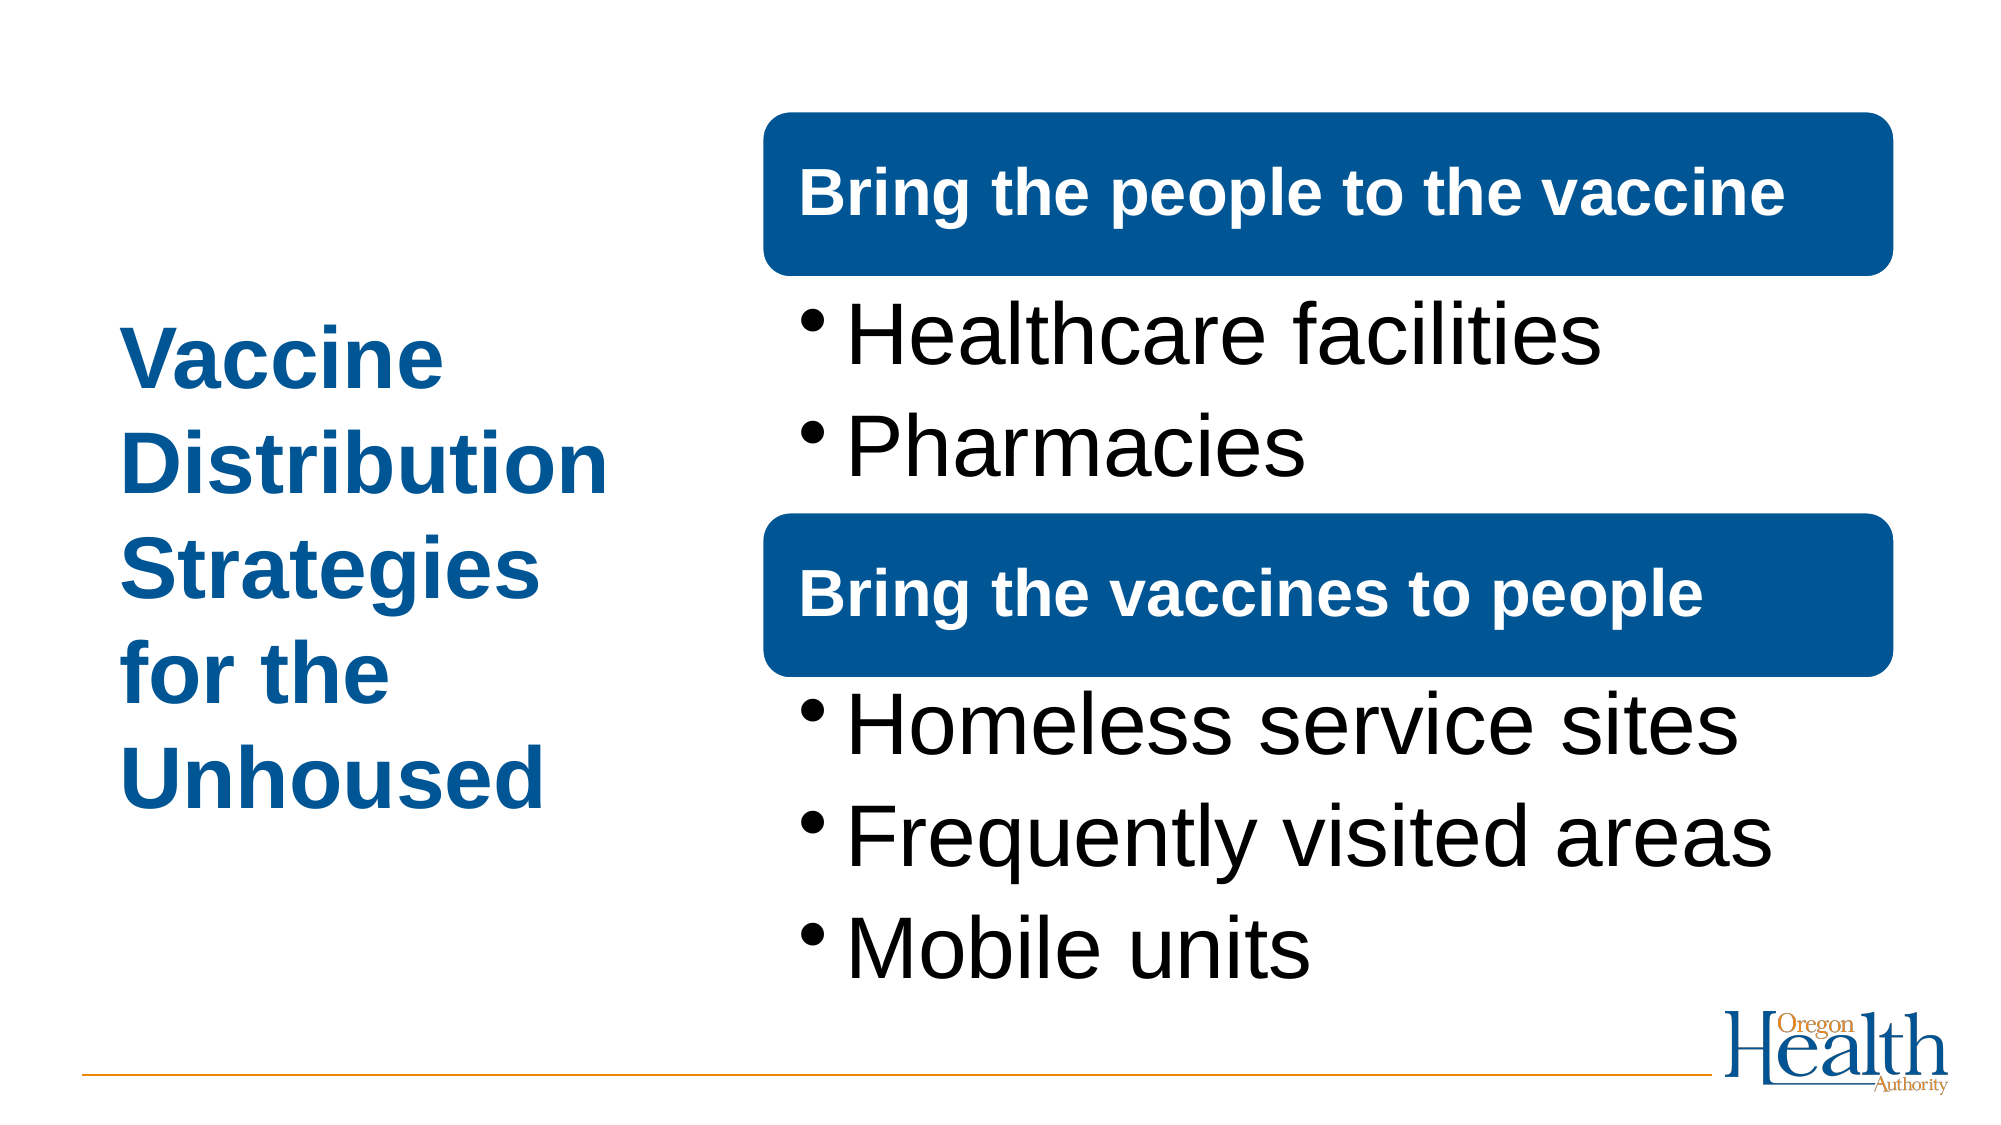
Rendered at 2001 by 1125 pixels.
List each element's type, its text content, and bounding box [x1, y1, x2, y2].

text_box Vaccine Distribution Strategies for the Unhoused [104, 105, 665, 1021]
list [762, 105, 1895, 1014]
picture [1725, 1011, 1948, 1095]
